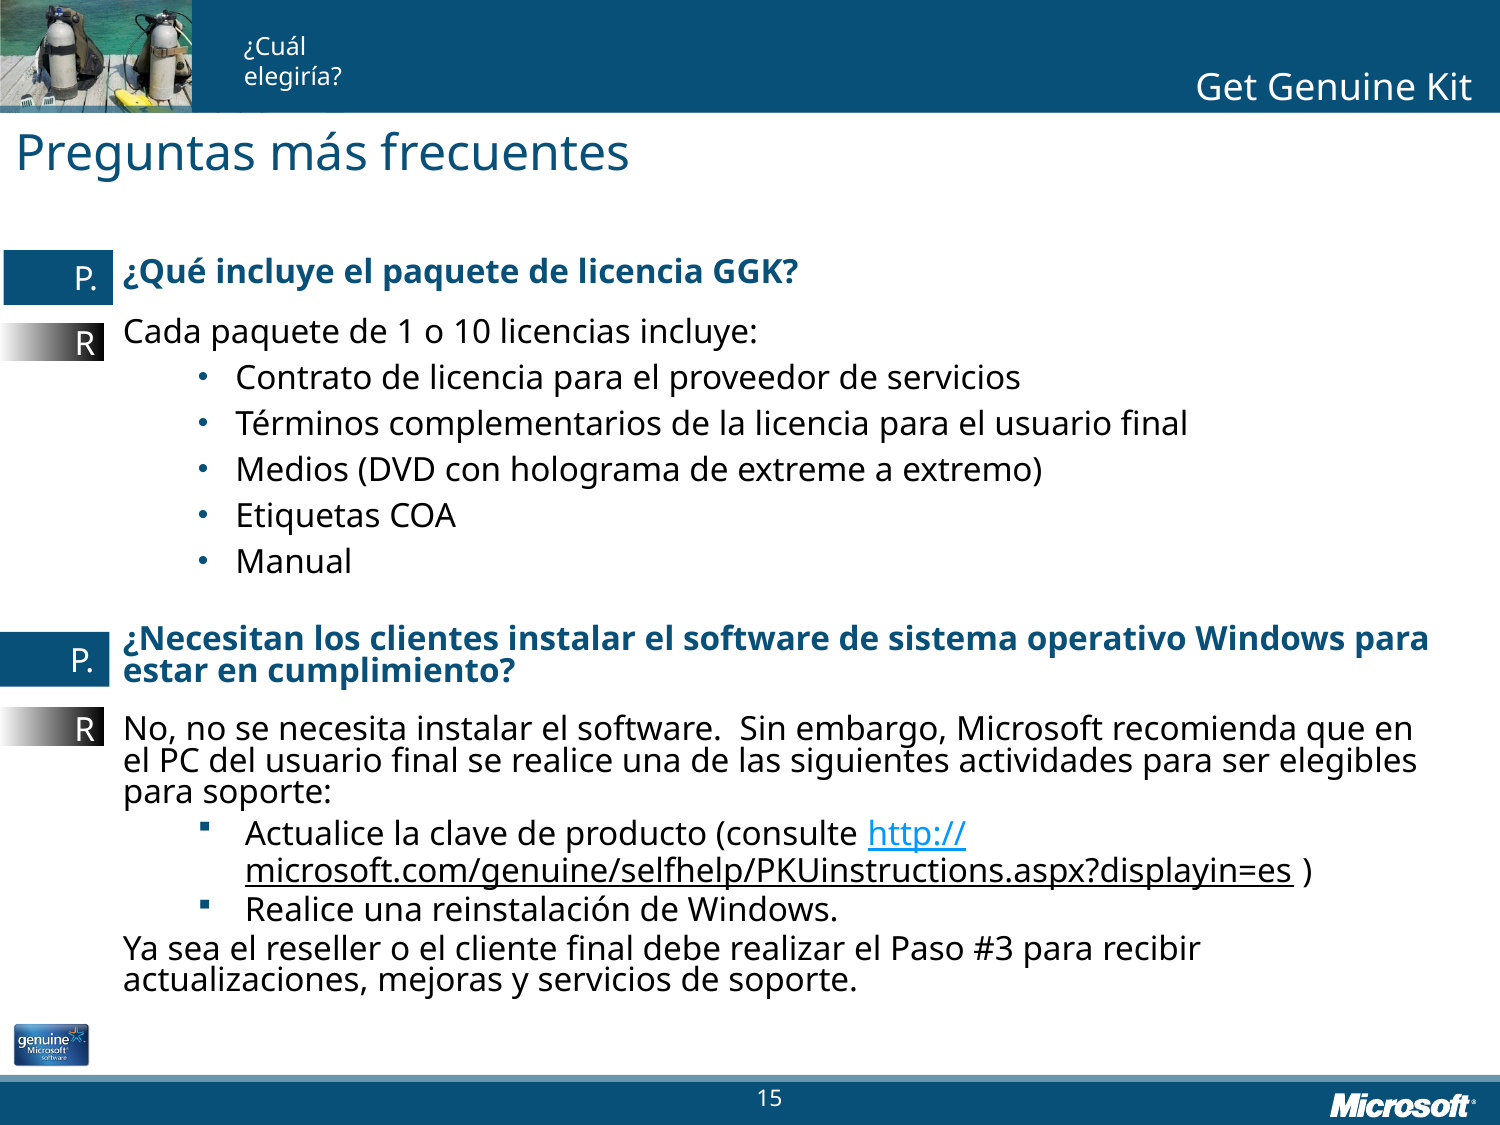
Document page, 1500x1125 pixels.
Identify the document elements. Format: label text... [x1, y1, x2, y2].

text_box Preguntas más frecuentes [0, 93, 1351, 207]
text_box 15 [602, 1076, 937, 1125]
text_box [0, 323, 59, 361]
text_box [3, 250, 114, 306]
text_box R [59, 314, 111, 370]
picture [0, 0, 191, 93]
text_box [0, 707, 59, 746]
list ¿Qué incluye el paquete de licencia GGK? Cada paquete de 1 o 10 licencias incluye: Contrato de licencia para el proveedor de servicios Términos complementarios de la licencia para el usuario final Medios (DVD con holograma de extreme a extremo) Etiquetas COA Manual ¿Necesitan los clientes instalar el software de sistema operativo Windows para estar en cumplimiento? No, no se necesita instalar el software. Sin embargo, Microsoft recomienda que en el PC del usuario final se realice una de las siguientes actividades para ser elegibles para soporte: Actualice la clave de producto (consulte http://microsoft.com/genuine/selfhelp/PKUinstructions.aspx?displayin=es ) Realice una reinstalación de Windows. Ya sea el reseller o el cliente final debe realizar el Paso #3 para recibir actualizaciones, mejoras y servicios de soporte. [107, 250, 1459, 1016]
text_box P. [0, 631, 110, 687]
picture [13, 1023, 90, 1067]
text_box R [59, 701, 111, 756]
